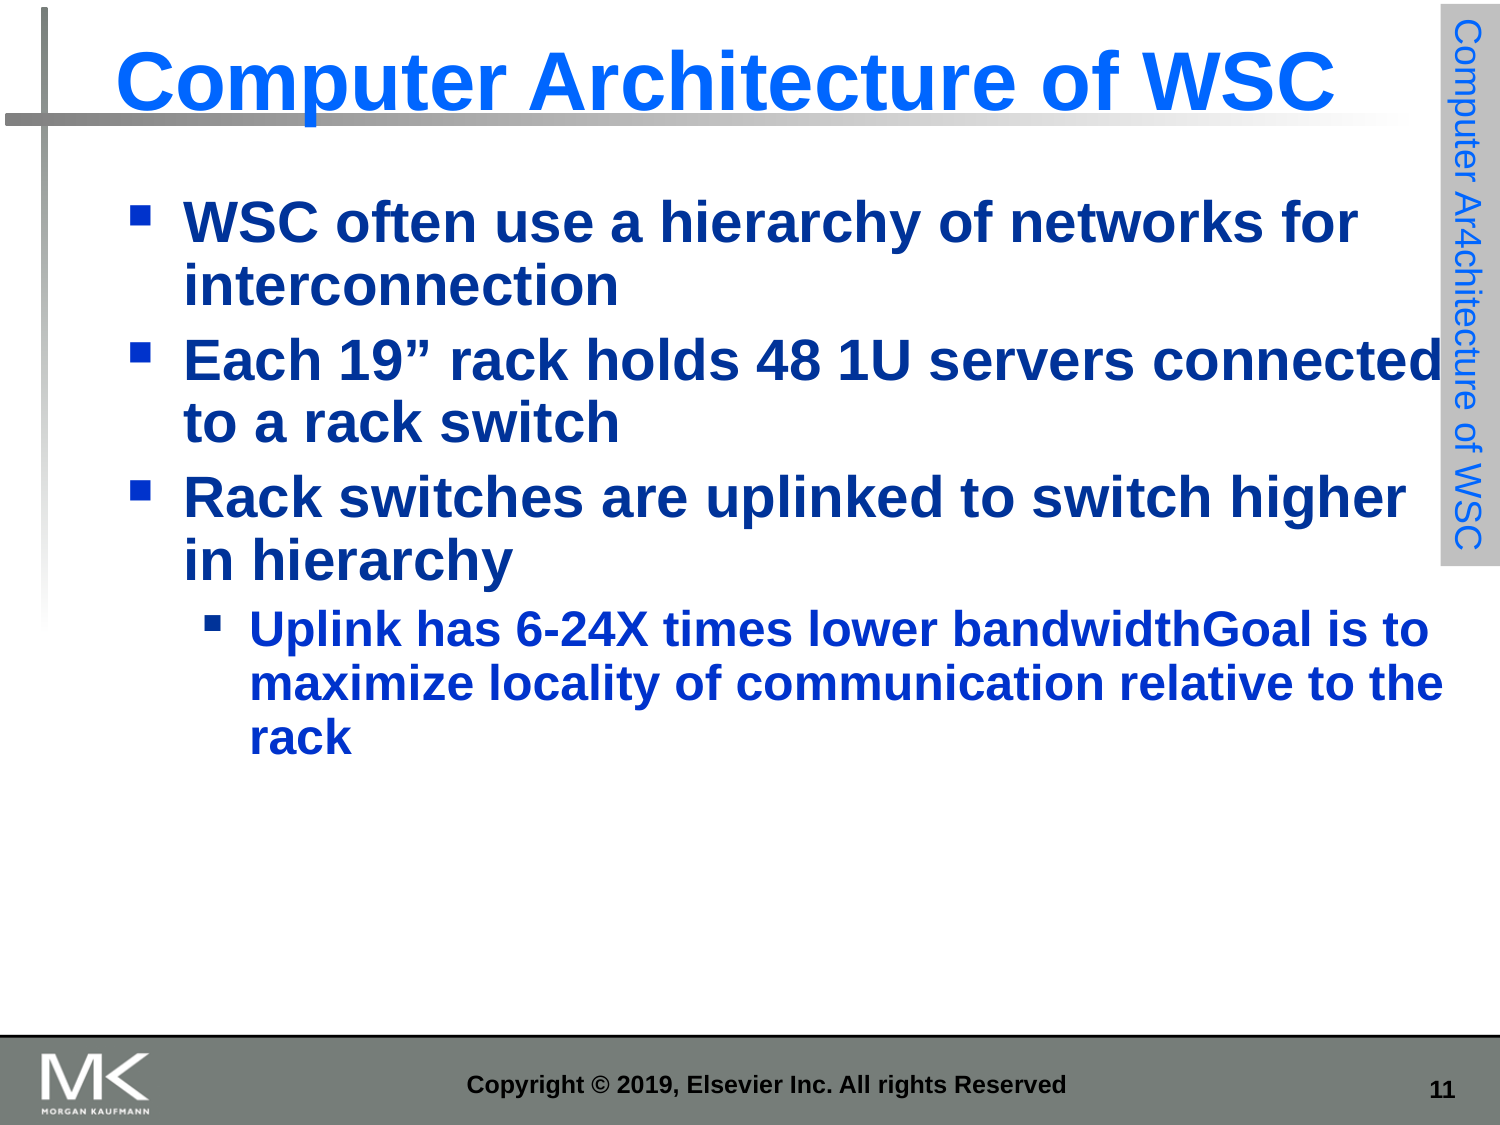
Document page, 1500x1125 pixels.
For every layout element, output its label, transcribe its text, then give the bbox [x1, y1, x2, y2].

footer Copyright © 2019, Elsevier Inc. All rights Reserved [170, 1046, 1365, 1106]
text_box Computer Ar4chitecture of WSC [1440, 3, 1500, 567]
list WSC often use a hierarchy of networks for interconnection Each 19” rack holds 48 1U servers connected to a rack switch Rack switches are uplinked to switch higher in hierarchy Uplink has 6-24X times lower bandwidthGoal is to maximize locality of communication relative to the rack [111, 184, 1470, 1024]
title Computer Architecture of WSC [100, 17, 1440, 135]
picture [29, 1046, 160, 1123]
